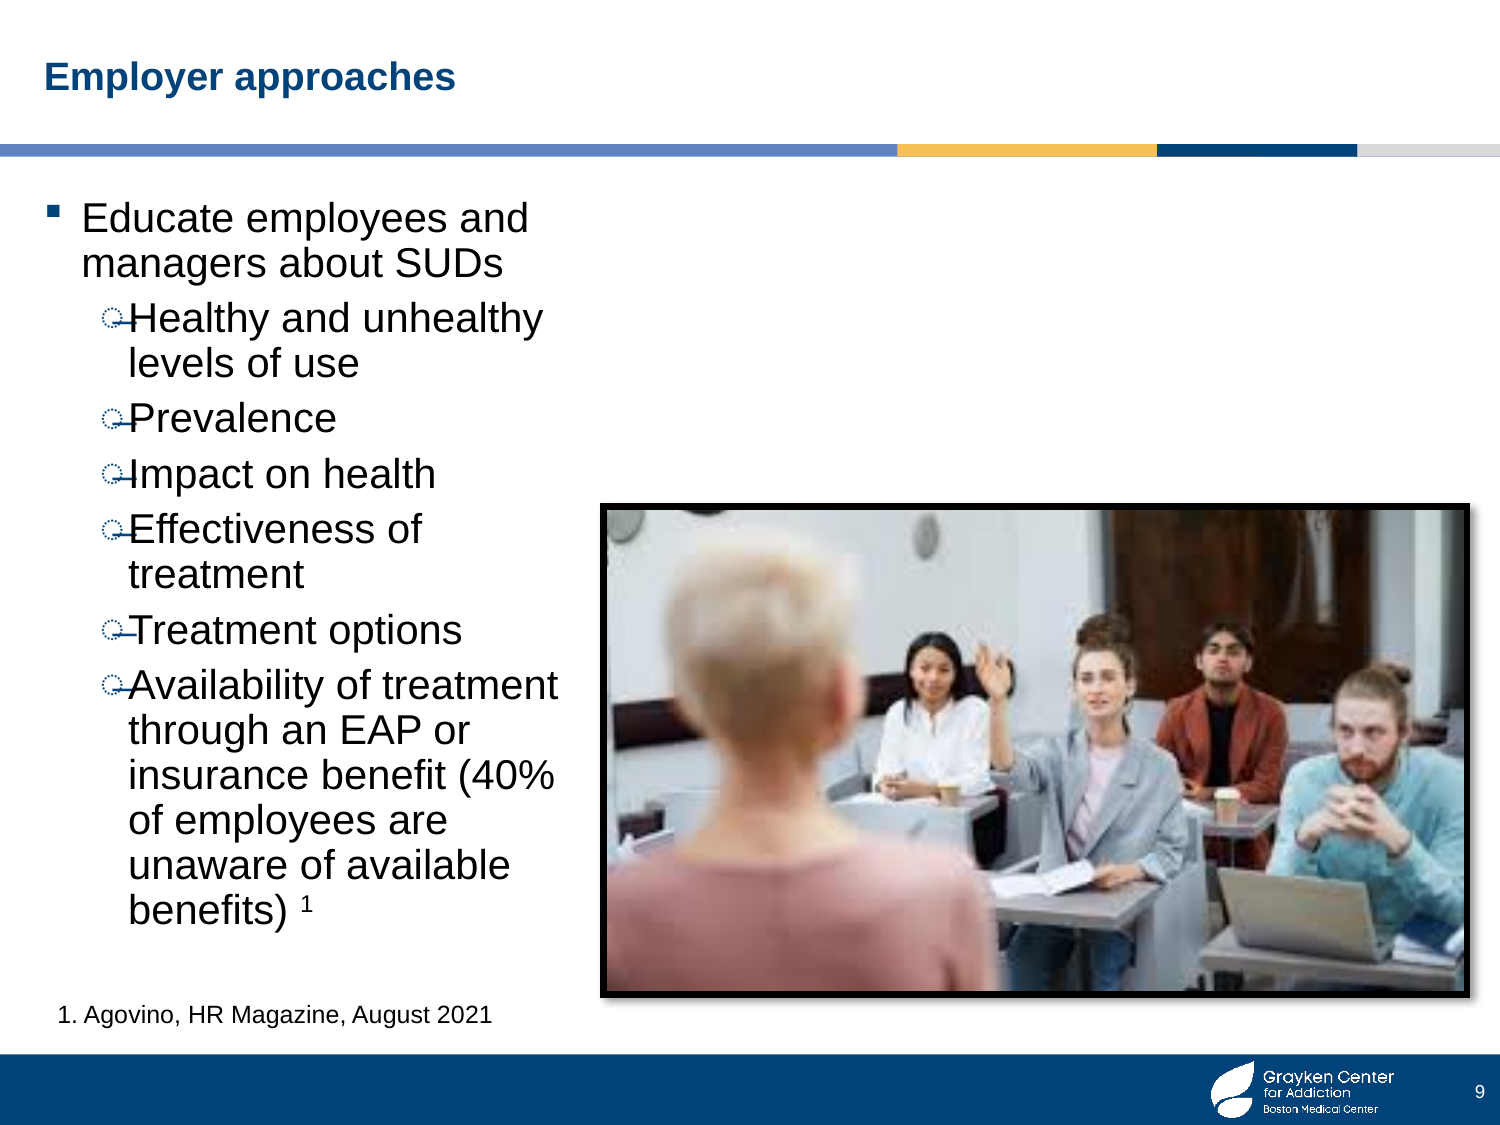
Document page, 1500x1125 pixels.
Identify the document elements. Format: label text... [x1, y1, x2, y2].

picture [606, 509, 1465, 992]
text_box 1. Agovino, HR Magazine, August 2021 [42, 991, 509, 1036]
list Educate employees and managers about SUDs Healthy and unhealthy levels of use Prevalence Impact on health Effectiveness of treatment Treatment options Availability of treatment through an EAP or insurance benefit (40% of employees are unaware of available benefits) 1 [28, 188, 574, 963]
picture [1211, 1061, 1394, 1118]
title Employer approaches [28, 25, 1465, 130]
